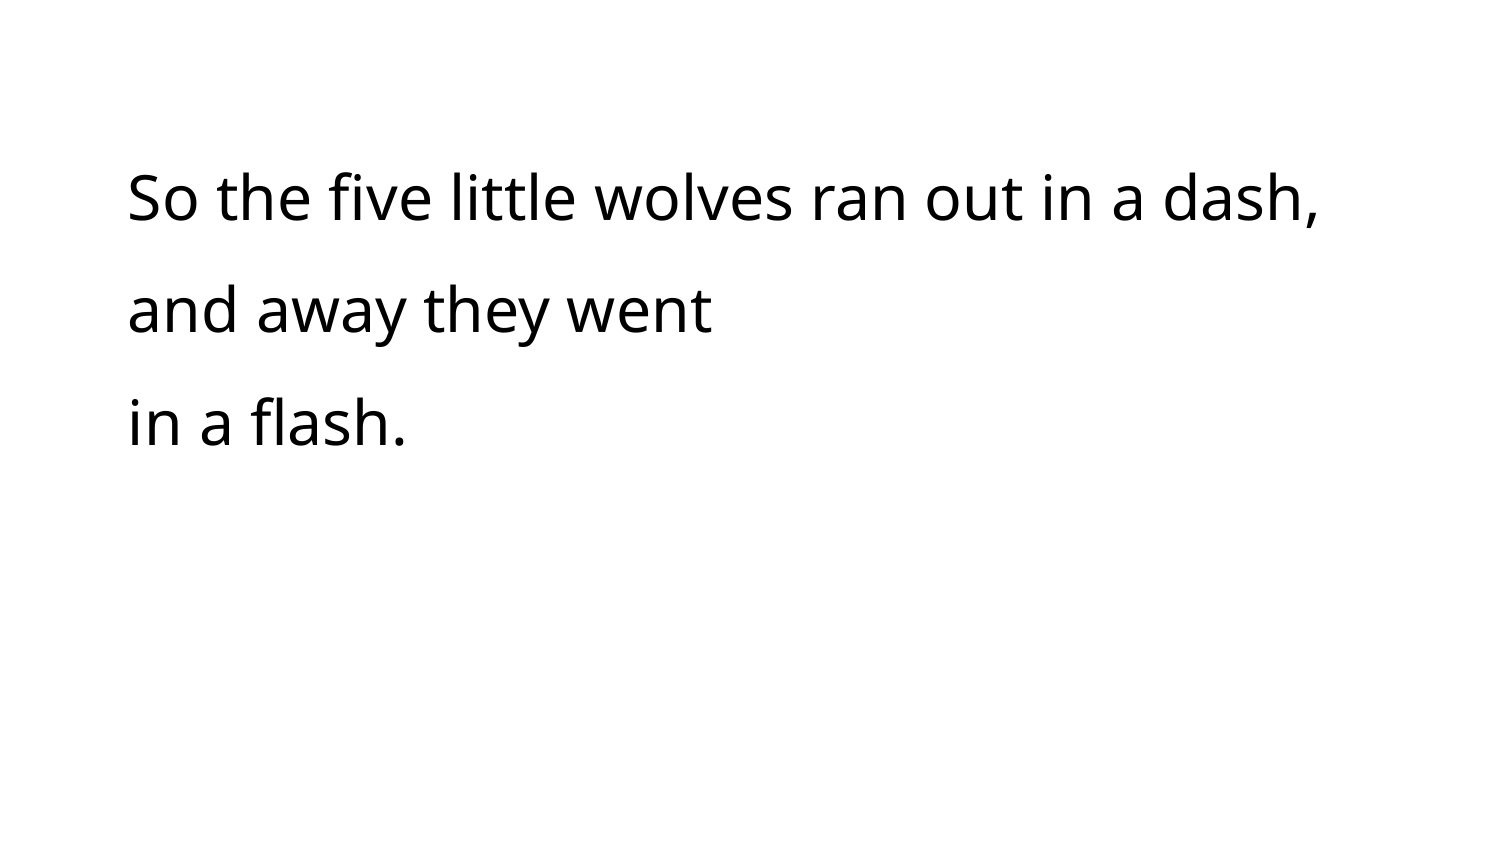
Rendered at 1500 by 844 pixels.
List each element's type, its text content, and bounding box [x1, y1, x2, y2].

list So the five little wolves ran out in a dash, and away they went in a flash. [112, 105, 1449, 666]
